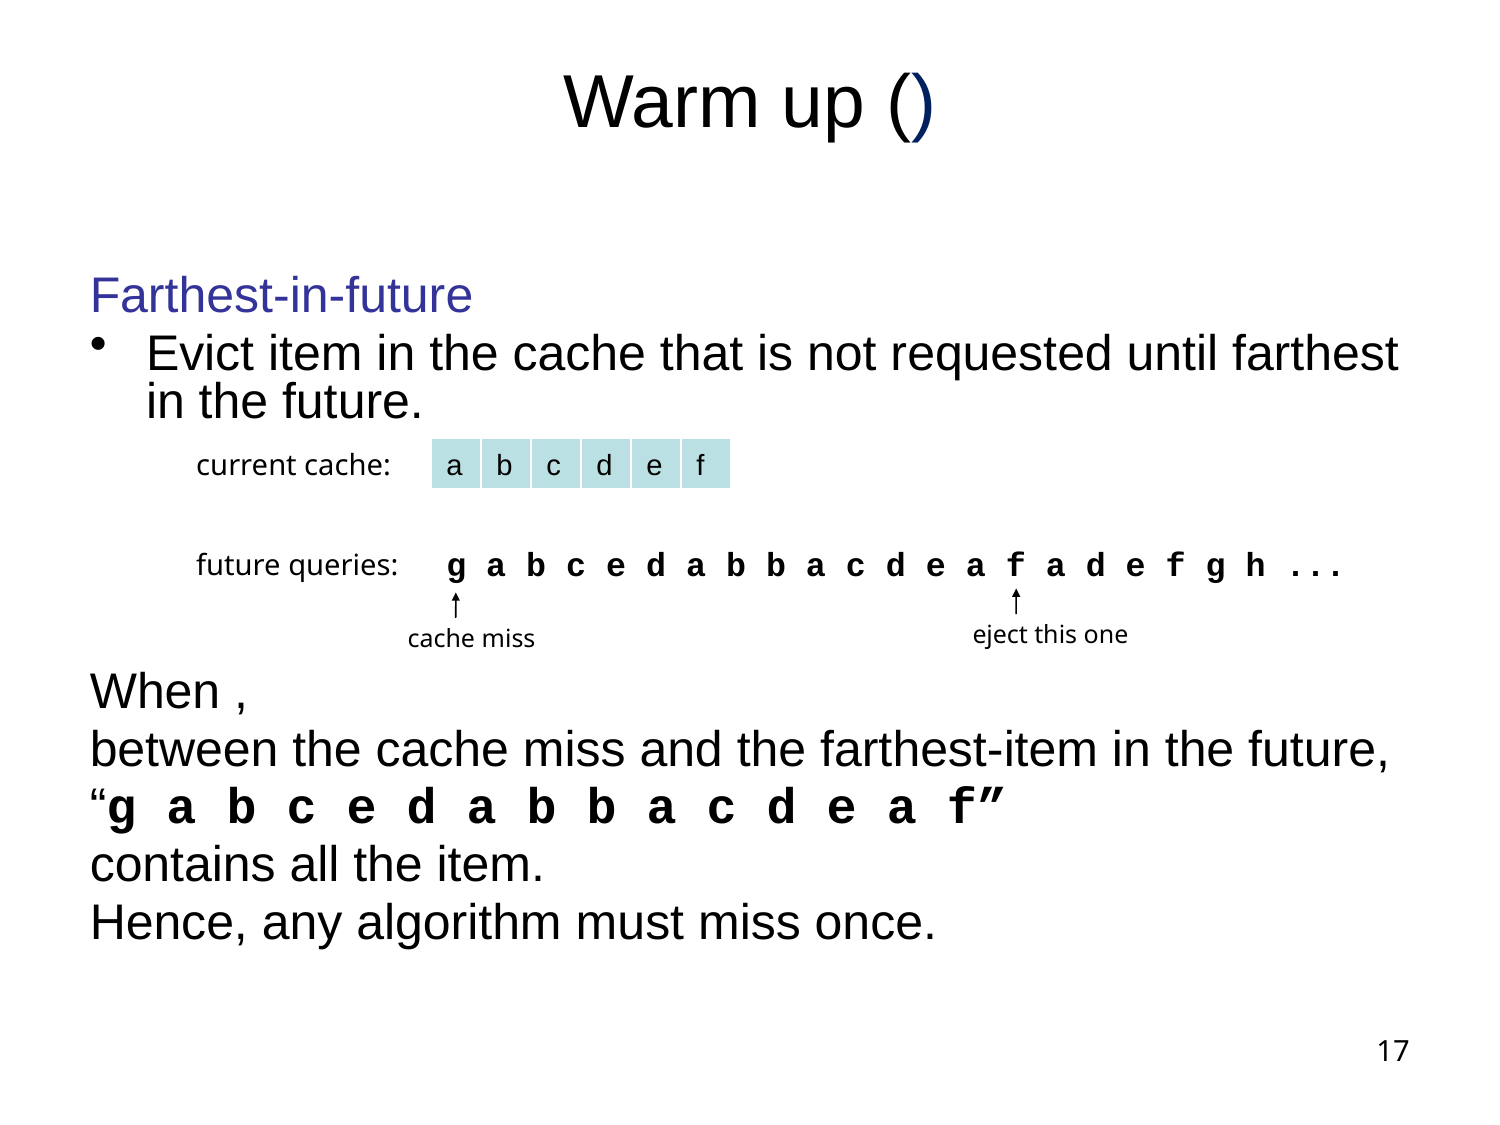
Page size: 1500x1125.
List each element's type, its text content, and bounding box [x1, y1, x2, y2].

text_box [451, 592, 460, 618]
text_box g a b c e d a b b a c d e a f a d e f g h ... [431, 538, 1419, 589]
text_box [1012, 588, 1021, 615]
text_box cache miss [407, 622, 536, 653]
text_box future queries: [181, 538, 394, 589]
text_box eject this one [972, 618, 1129, 649]
slide_number 17 [1074, 1024, 1425, 1103]
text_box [180, 438, 732, 489]
